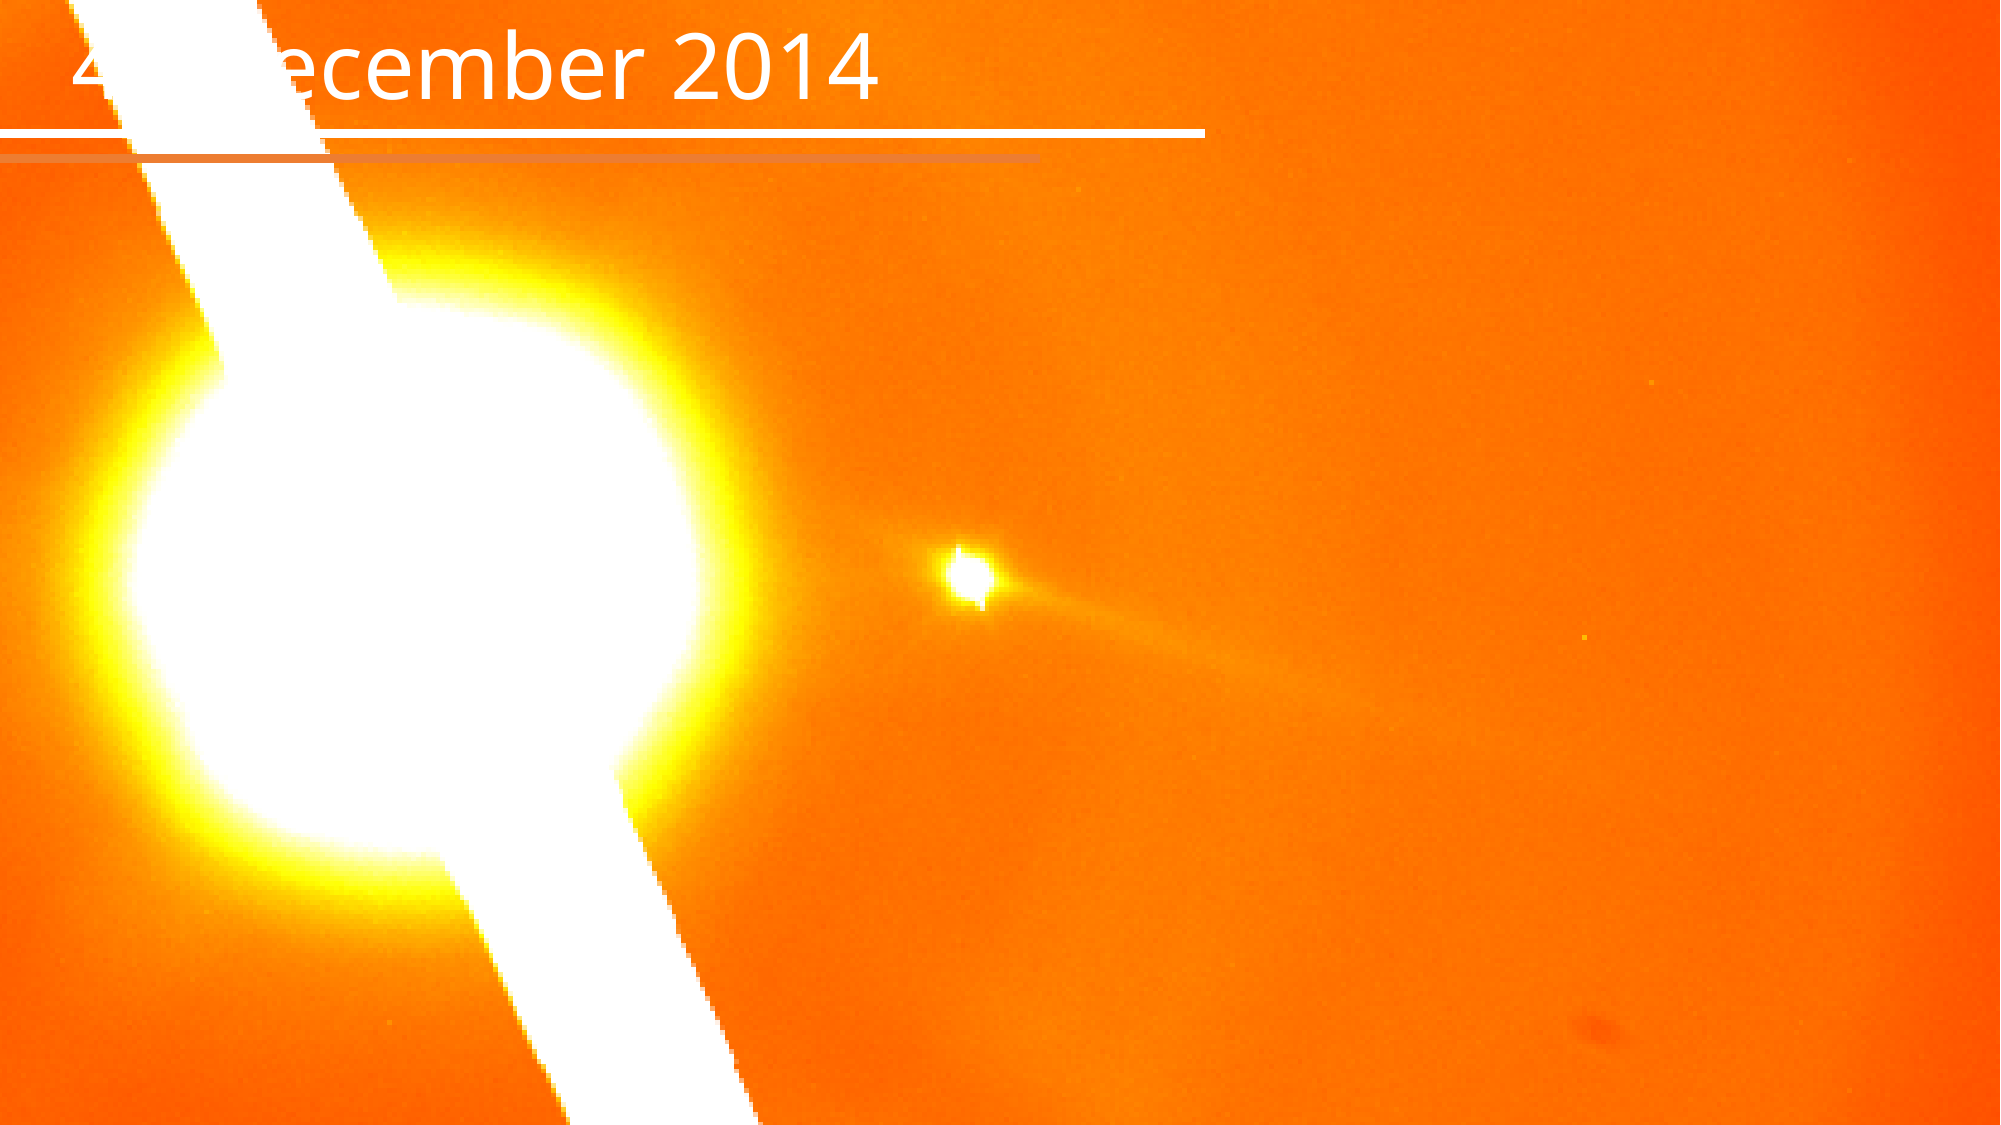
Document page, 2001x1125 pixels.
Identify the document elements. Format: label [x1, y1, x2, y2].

text_box [0, 133, 1205, 159]
picture [0, 0, 2000, 1125]
